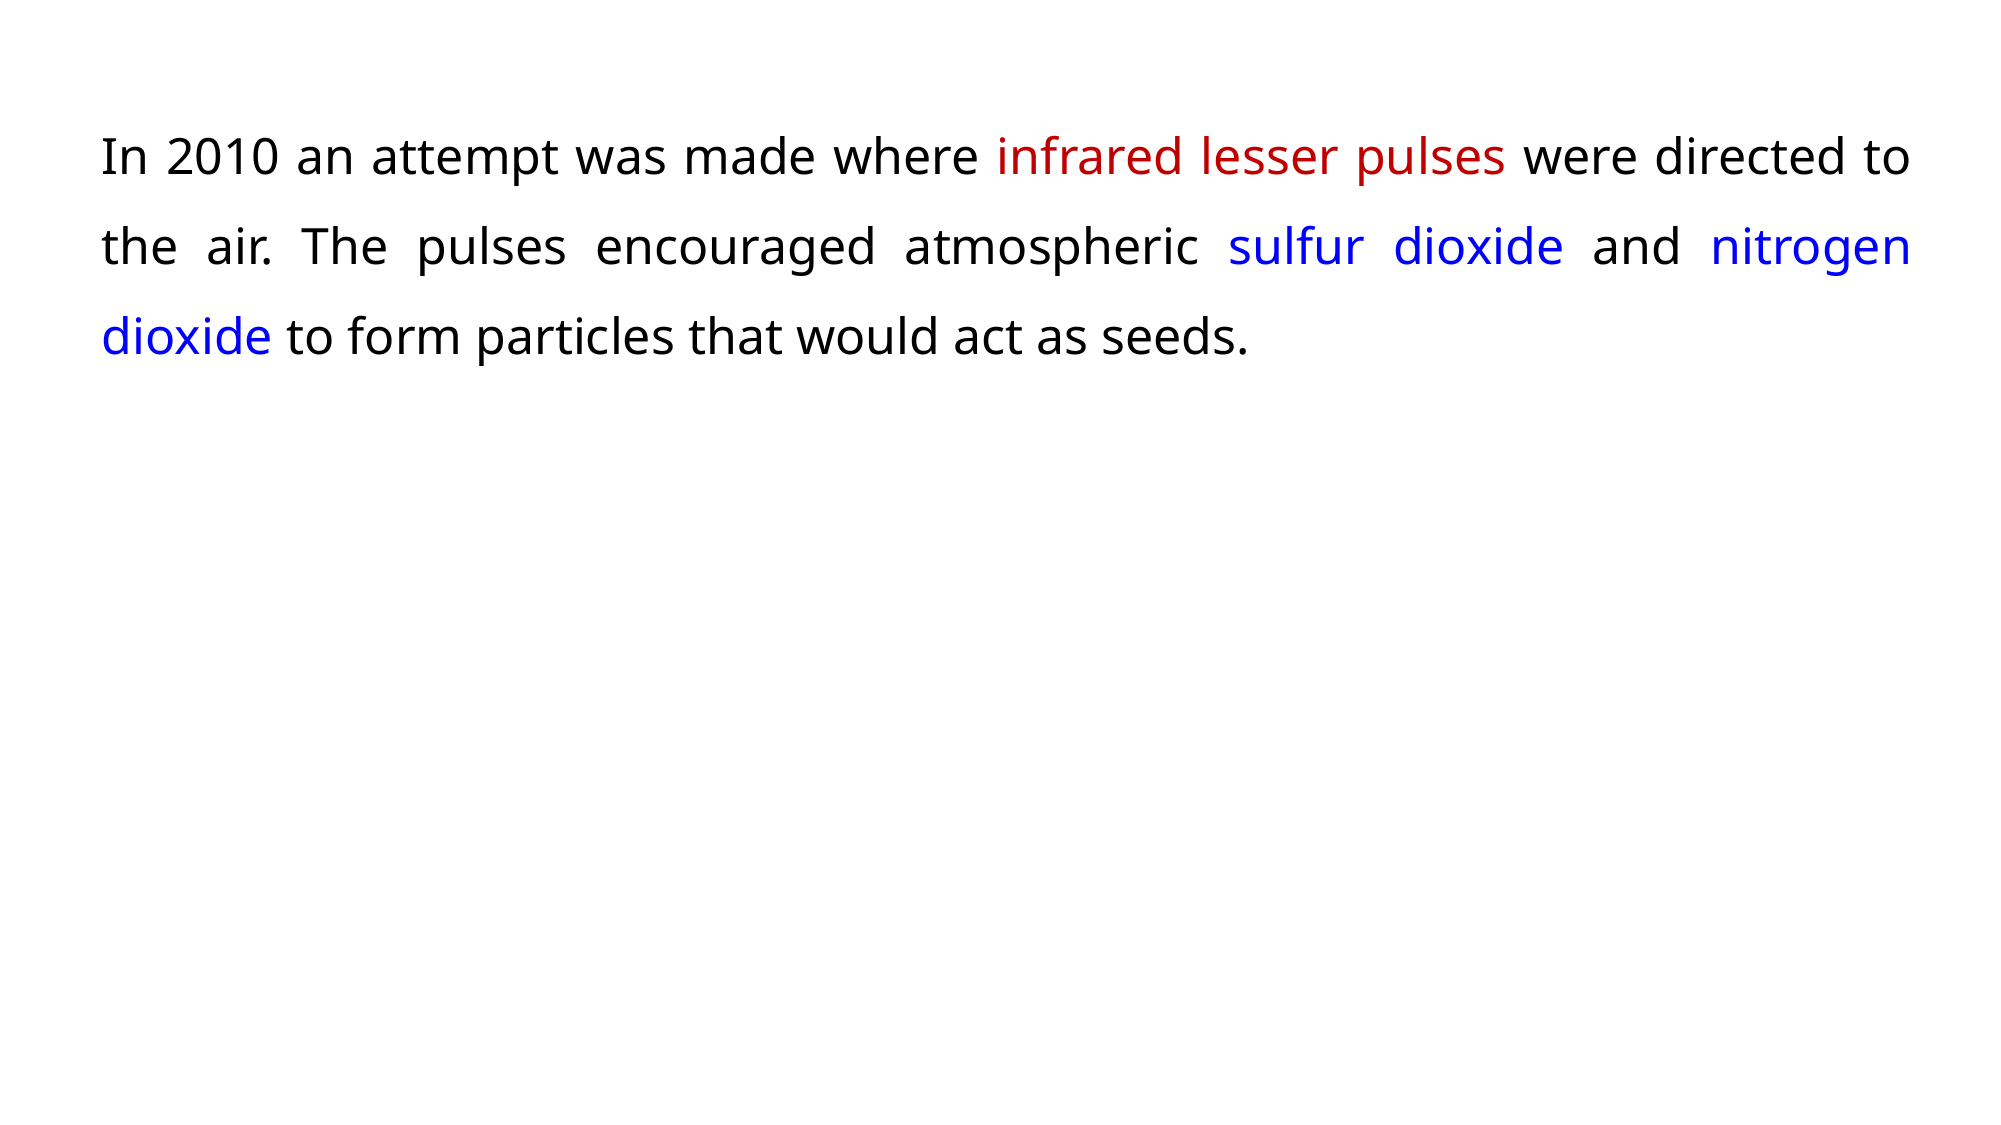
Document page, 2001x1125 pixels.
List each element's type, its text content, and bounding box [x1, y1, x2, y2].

text_box In 2010 an attempt was made where infrared lesser pulses were directed to the air. The pulses encouraged atmospheric sulfur dioxide and nitrogen dioxide to form particles that would act as seeds. [87, 87, 1927, 455]
